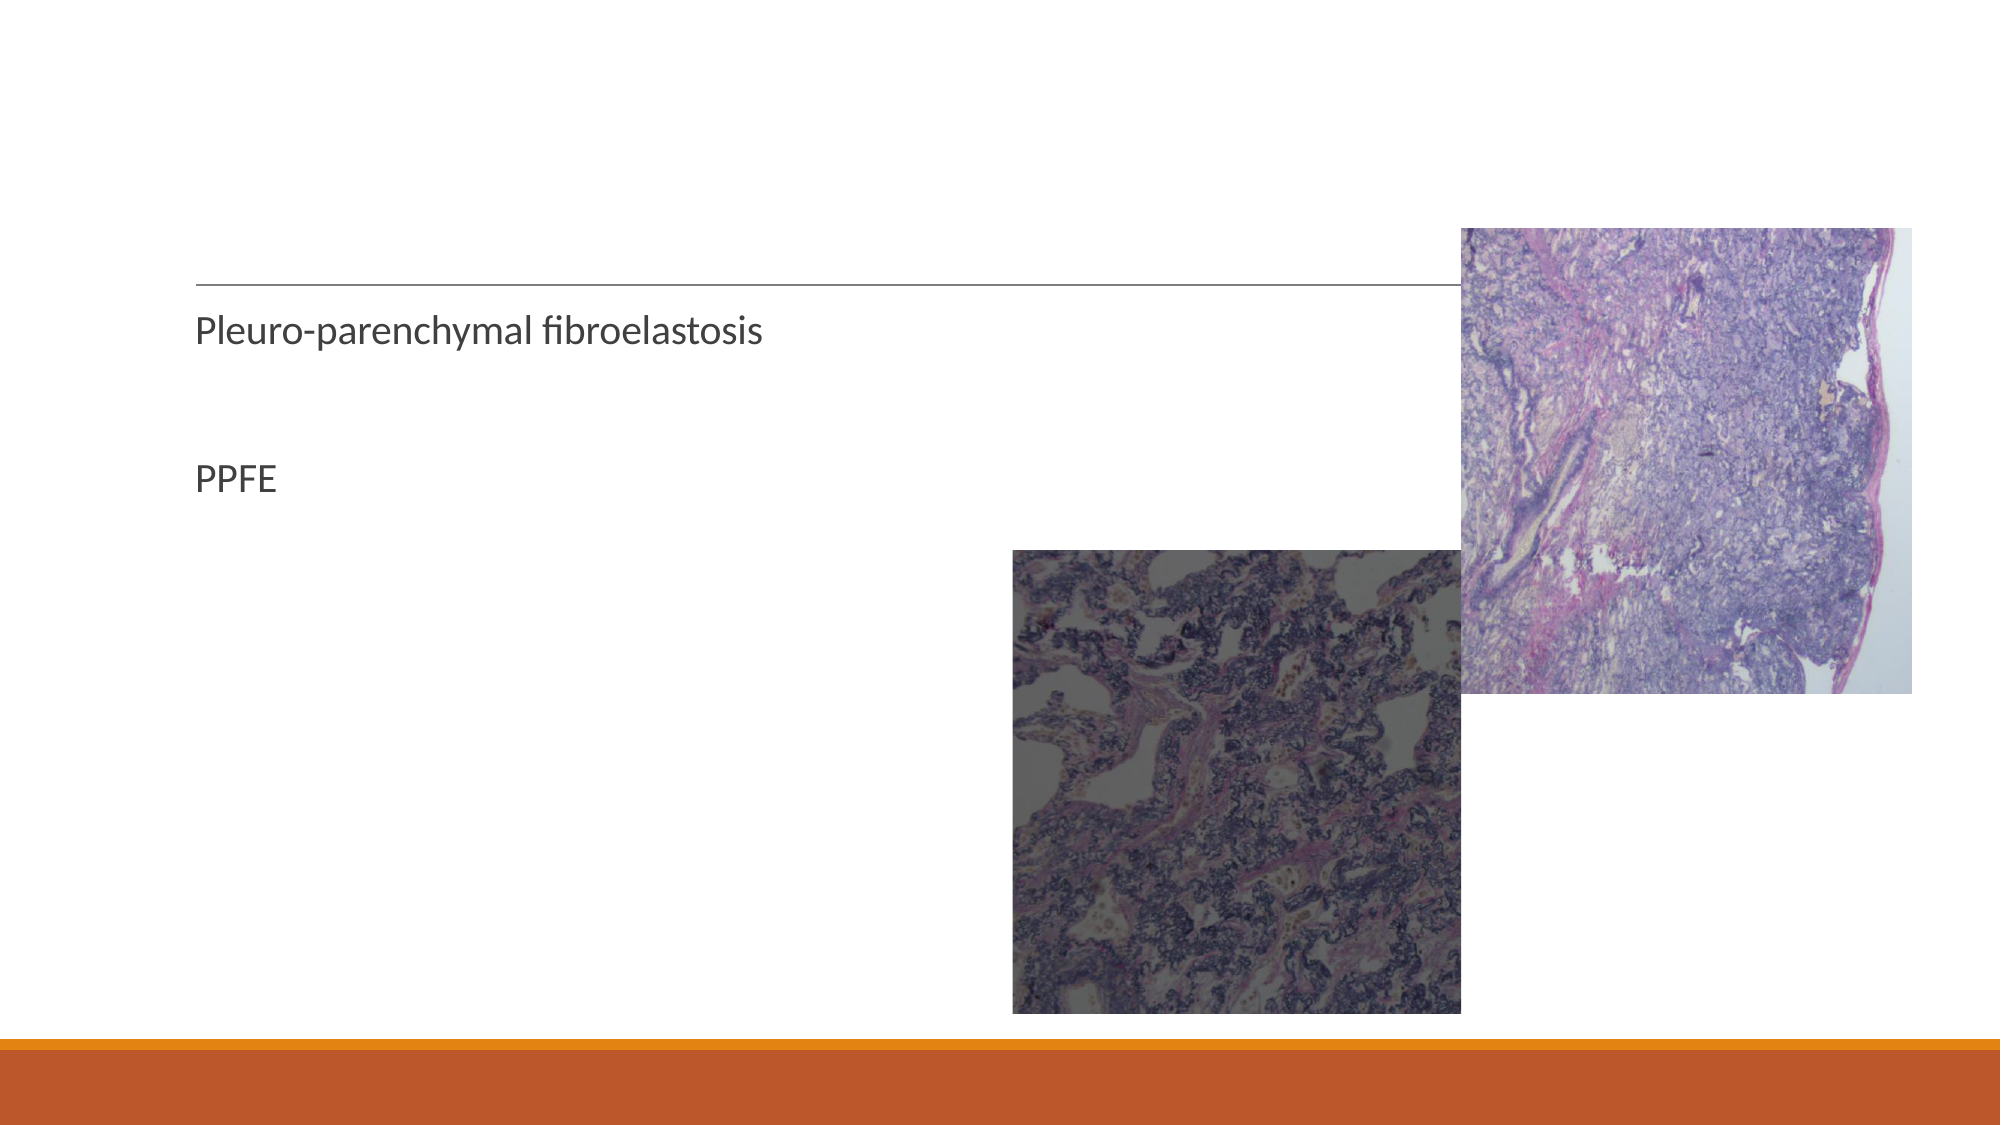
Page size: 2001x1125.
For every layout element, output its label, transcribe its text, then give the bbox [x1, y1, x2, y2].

title Pleuro-parenchymal fibroelastosis [192, 300, 772, 491]
text_box [1461, 228, 1912, 694]
text_box PPFE [192, 448, 280, 501]
text_box [1012, 550, 1462, 1014]
